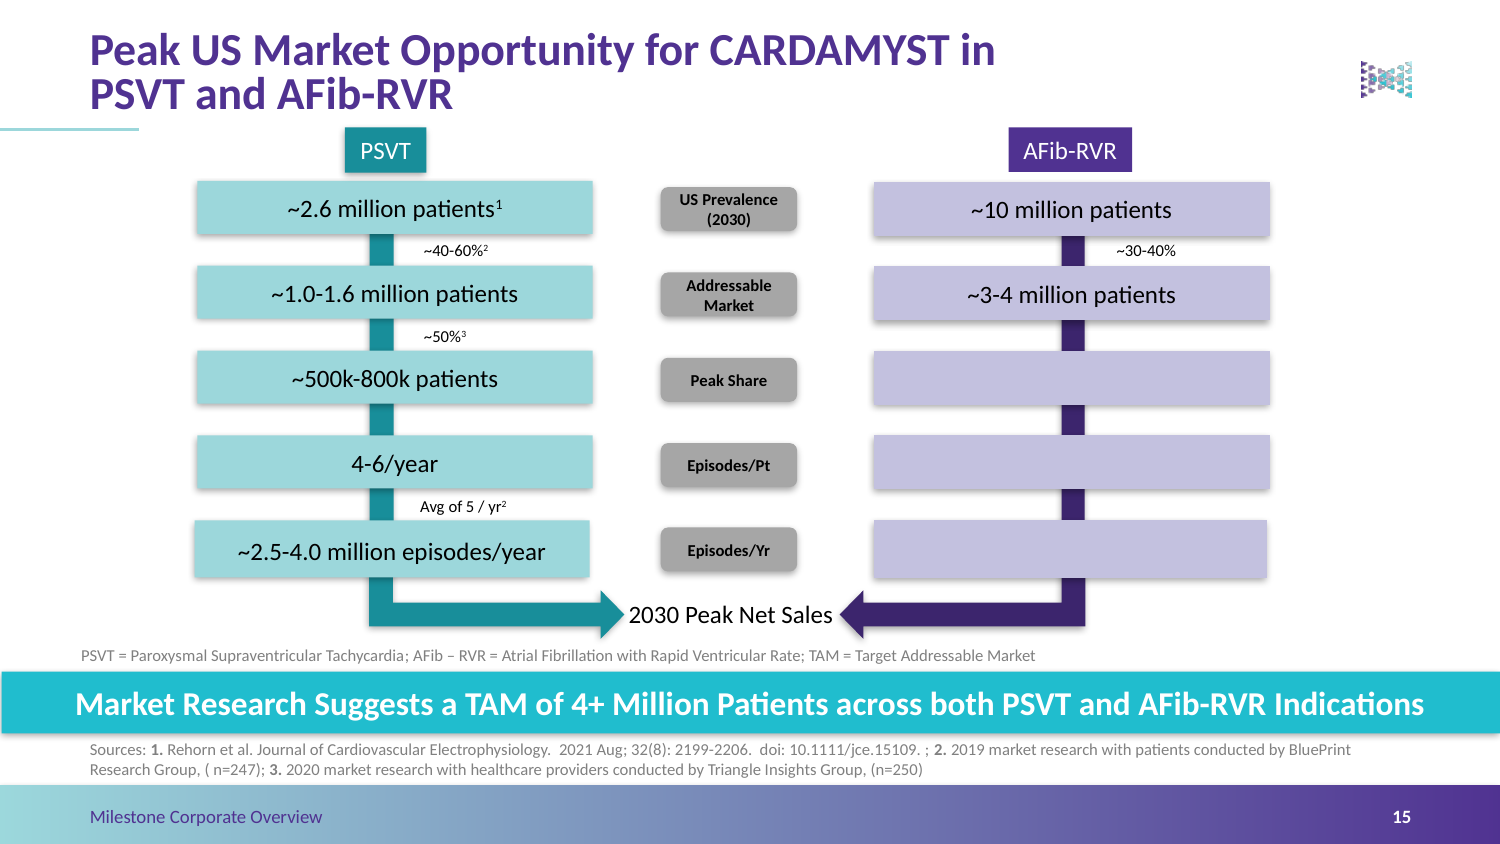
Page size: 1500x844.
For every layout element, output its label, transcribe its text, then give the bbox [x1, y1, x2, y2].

text_box ~2.6 million patients1 [197, 180, 593, 234]
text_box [839, 210, 1086, 640]
text_box ~2.5-4.0 million episodes/year [194, 520, 363, 578]
text_box Market Research Suggests a TAM of 4+ Million Patients across both PSVT and AFib-RVR Indications [1, 671, 1500, 734]
text_box ~30-40% [1101, 232, 1267, 266]
text_box [1091, 520, 1267, 578]
text_box ~10 million patients [874, 182, 1270, 236]
text_box ~3-4 million patients [1091, 266, 1270, 320]
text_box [368, 210, 625, 640]
text_box ~1.0-1.6 million patients [197, 265, 363, 319]
text_box 2030 Peak Net Sales [630, 591, 834, 636]
footer Milestone Corporate Overview [89, 804, 1256, 827]
text_box ~500k-800k patients [197, 350, 363, 404]
text_box Episodes/Yr [660, 527, 798, 572]
text_box PSVT = Paroxysmal Supraventricular Tachycardia; AFib – RVR = Atrial Fibrillation with Rapid Ventricular Rate; TAM = Target Addressable Market [81, 645, 1344, 669]
text_box [1091, 435, 1270, 489]
picture [1361, 61, 1412, 98]
slide_number 15 [1360, 803, 1412, 828]
text_box Episodes/Pt [660, 443, 798, 488]
text_box Addressable Market [660, 272, 798, 317]
list Sources: 1. Rehorn et al. Journal of Cardiovascular Electrophysiology. 2021 Aug; 32(8): 2199-2206. doi: 10.1111/jce.15109. ; 2. 2019 market research with patients conducted by BluePrint Research Group, ( n=247); 3. 2020 market research with healthcare providers conducted by Triangle Insights Group, (n=250) [89, 742, 1412, 806]
text_box US Prevalence (2030) [660, 187, 798, 232]
text_box PSVT [344, 127, 427, 173]
text_box Peak Share [660, 357, 798, 402]
title Peak US Market Opportunity for CARDAMYST in PSVT and AFib-RVR [89, 29, 1034, 120]
text_box AFib-RVR [1008, 127, 1133, 172]
text_box 4-6/year [197, 435, 363, 489]
text_box [1091, 351, 1270, 405]
